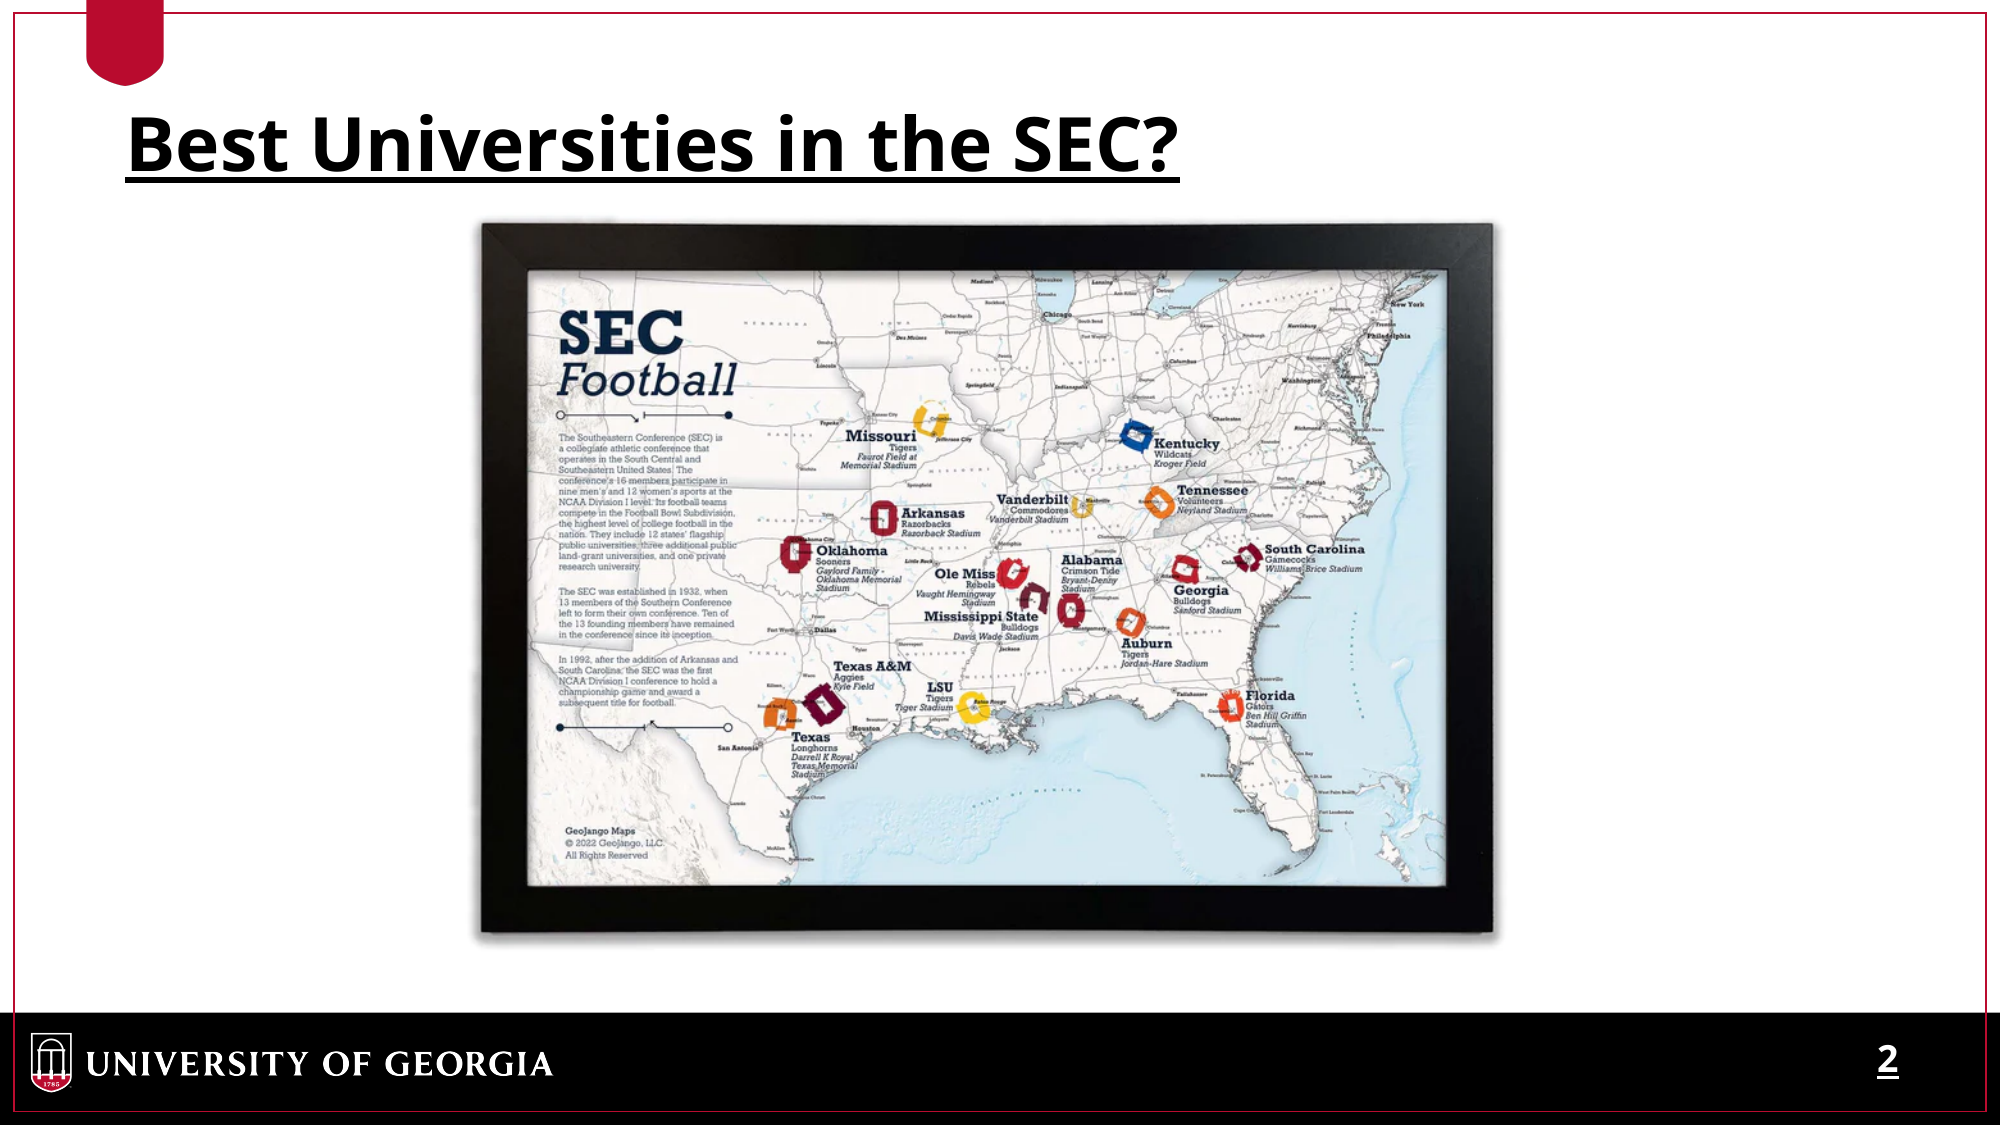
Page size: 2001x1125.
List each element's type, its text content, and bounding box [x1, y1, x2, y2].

picture [15, 144, 1564, 1111]
list Best Universities in the SEC? [110, 89, 1901, 201]
picture [0, 975, 582, 1125]
